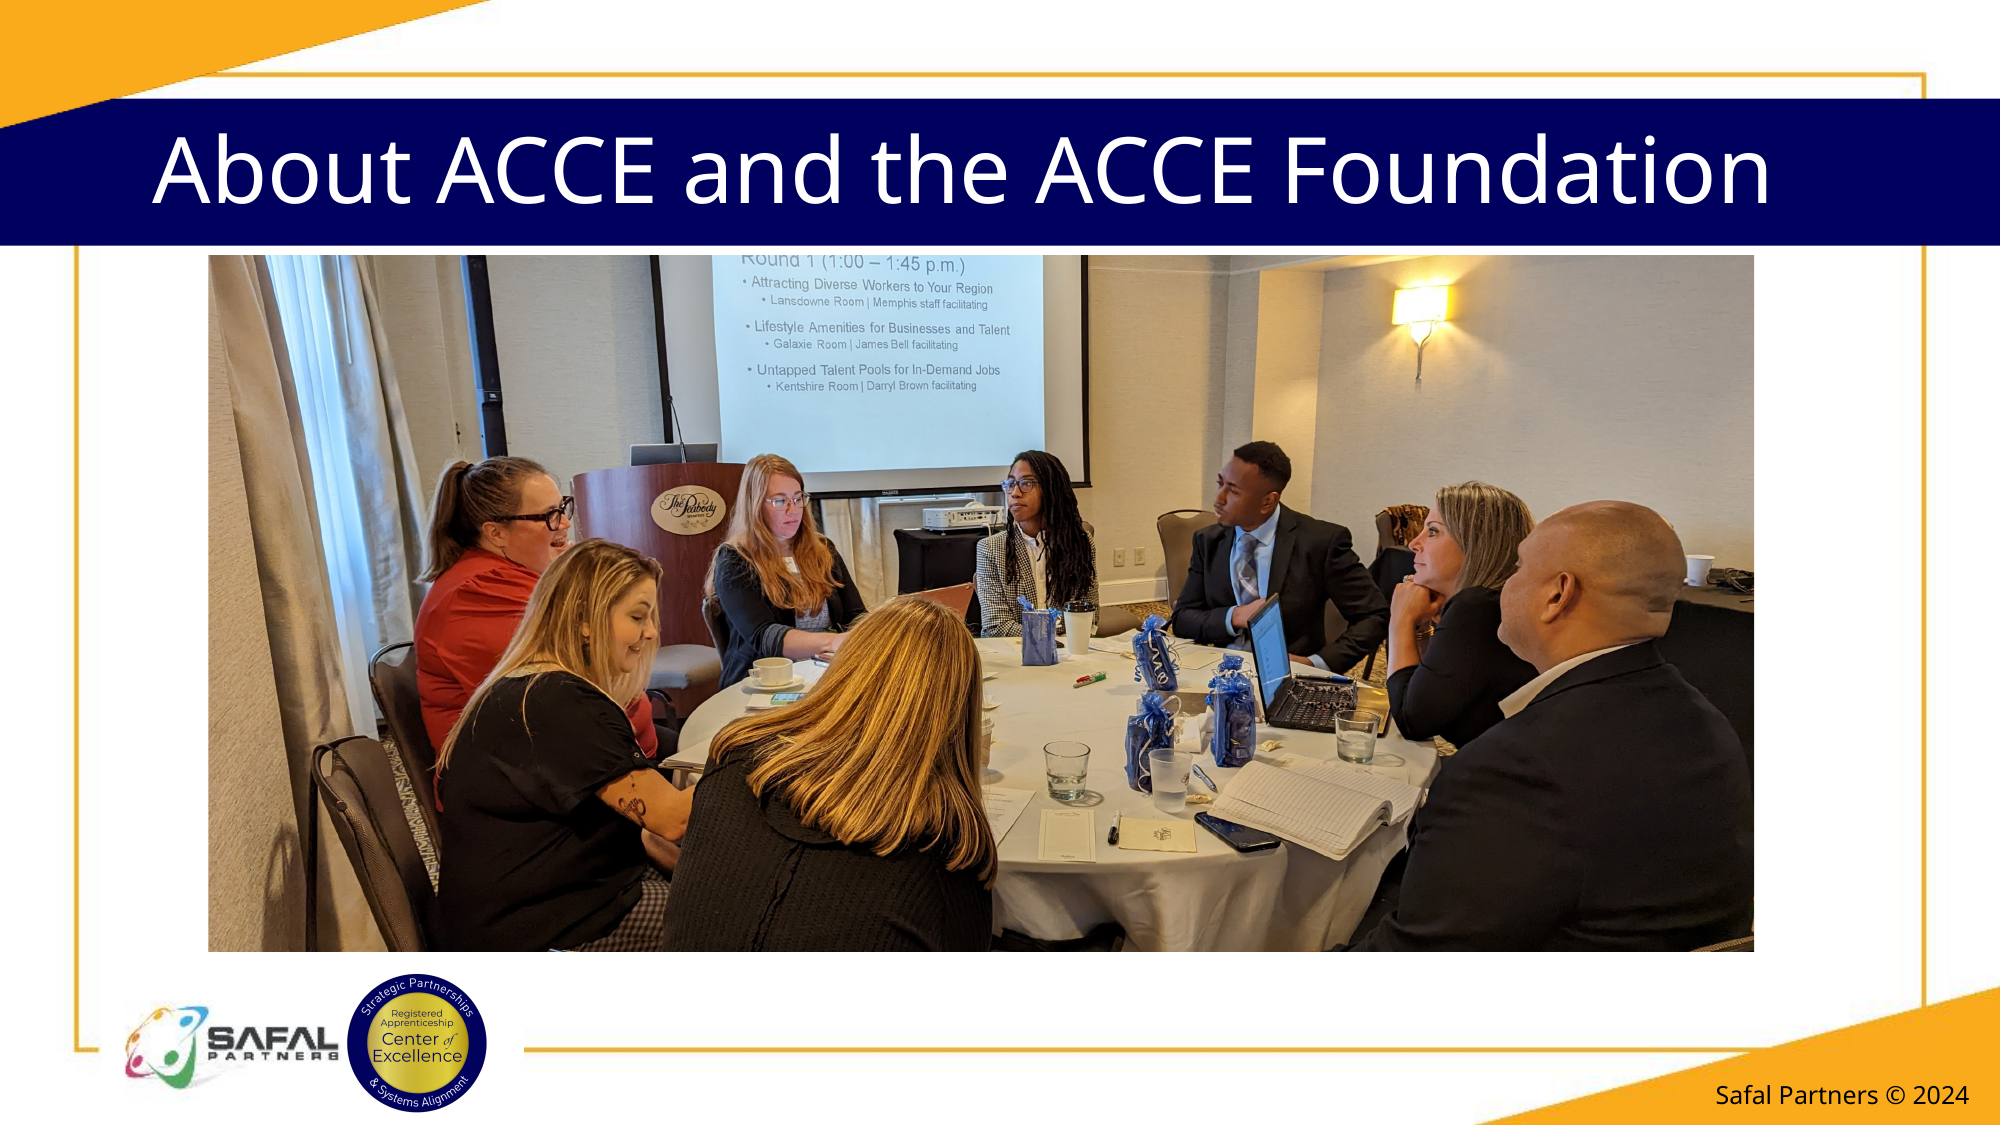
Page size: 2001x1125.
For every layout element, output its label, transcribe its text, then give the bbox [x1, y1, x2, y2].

picture [0, 0, 2000, 1125]
title About ACCE and the ACCE Foundation [137, 65, 1863, 283]
text_box Safal Partners © 2024 [1439, 1064, 1985, 1125]
